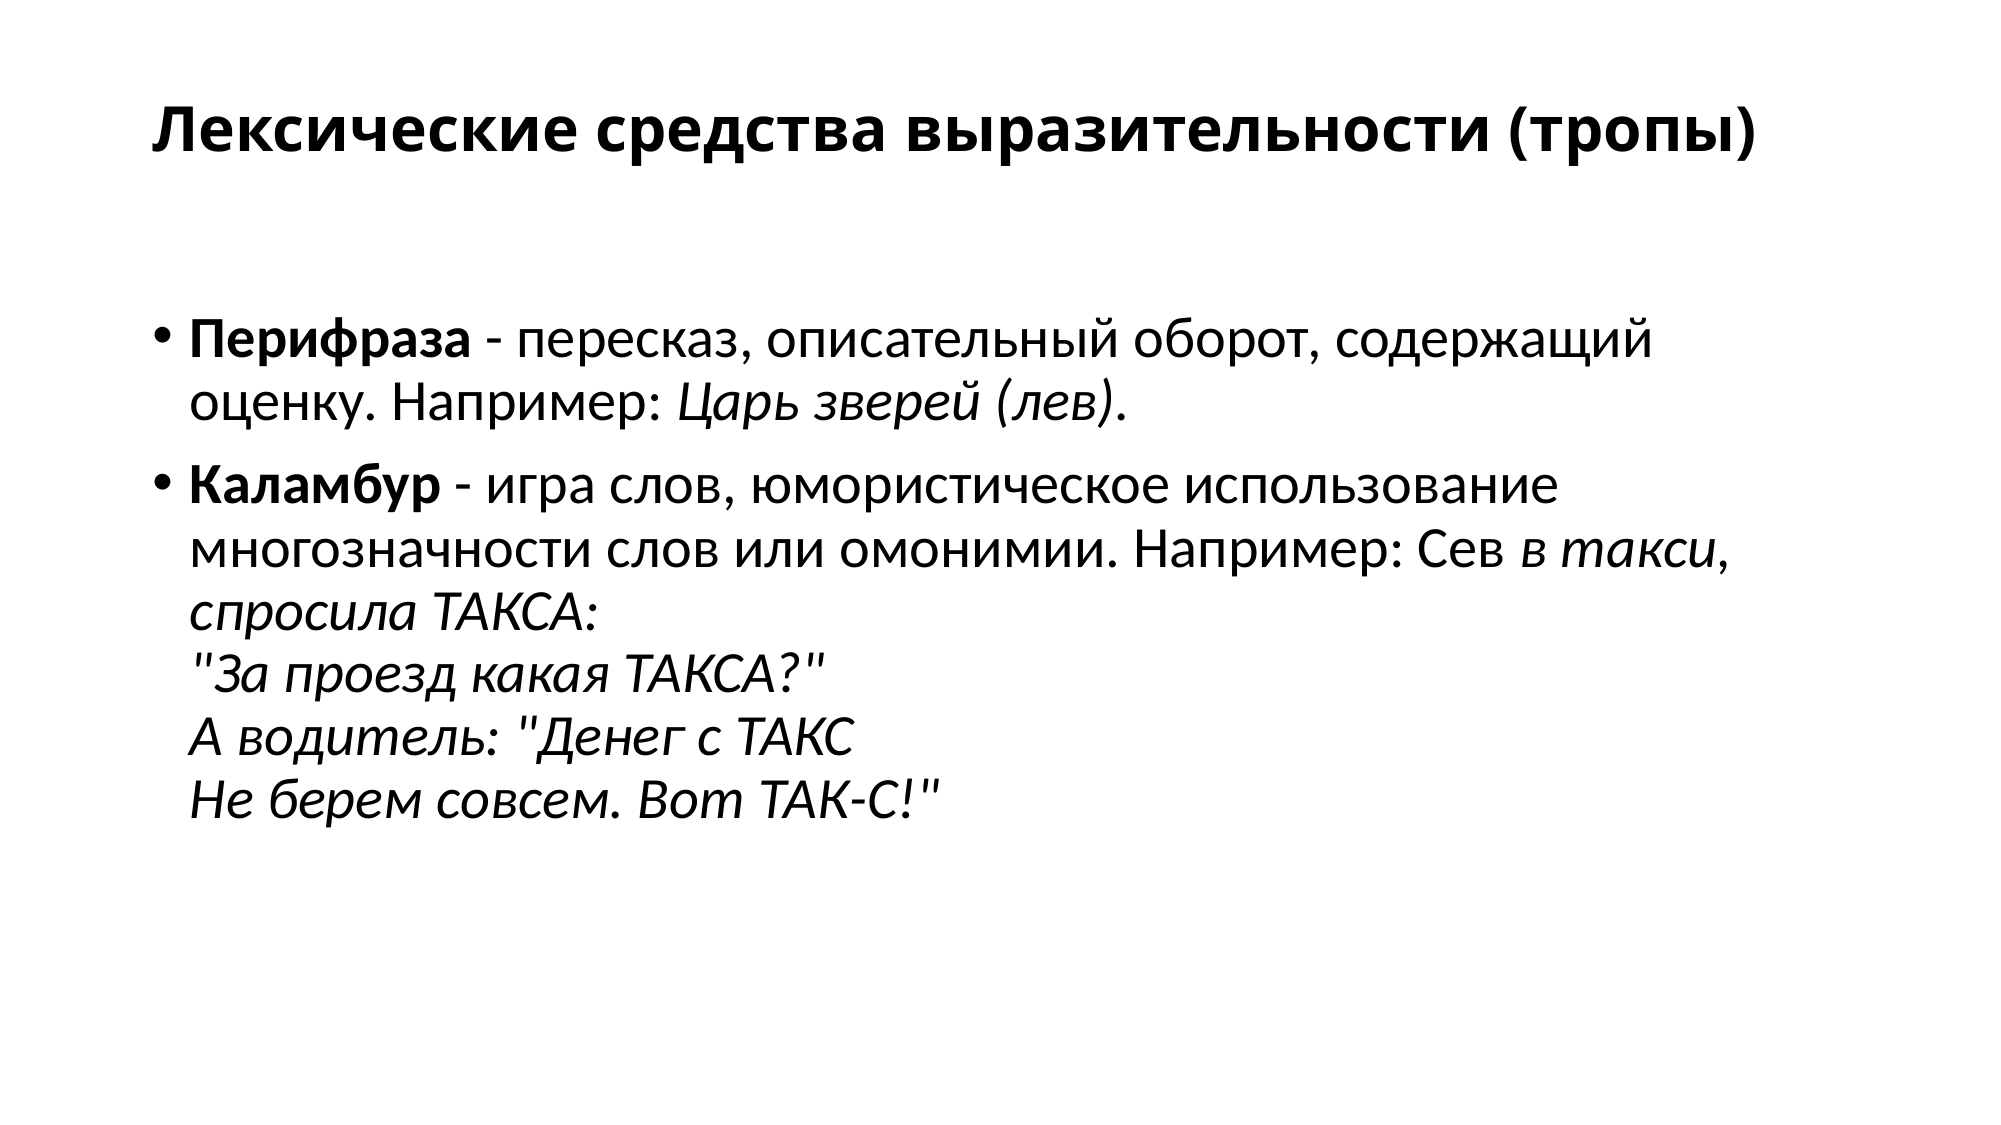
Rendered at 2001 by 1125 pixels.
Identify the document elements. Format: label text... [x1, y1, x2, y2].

title Лексические средства выразительности (тропы) [137, 59, 1863, 278]
list Перифраза - пересказ, описательный оборот, содержащий оценку. Например: Царь зверей (лев). Каламбур - игра слов, юмористическое использование многозначности слов или омонимии. Например: Сев в такси, спросила ТАКСА: "За проезд какая ТАКСА?" А водитель: "Денег с ТАКС Не берем совсем. Вот ТАК-С!" [137, 299, 1863, 1014]
